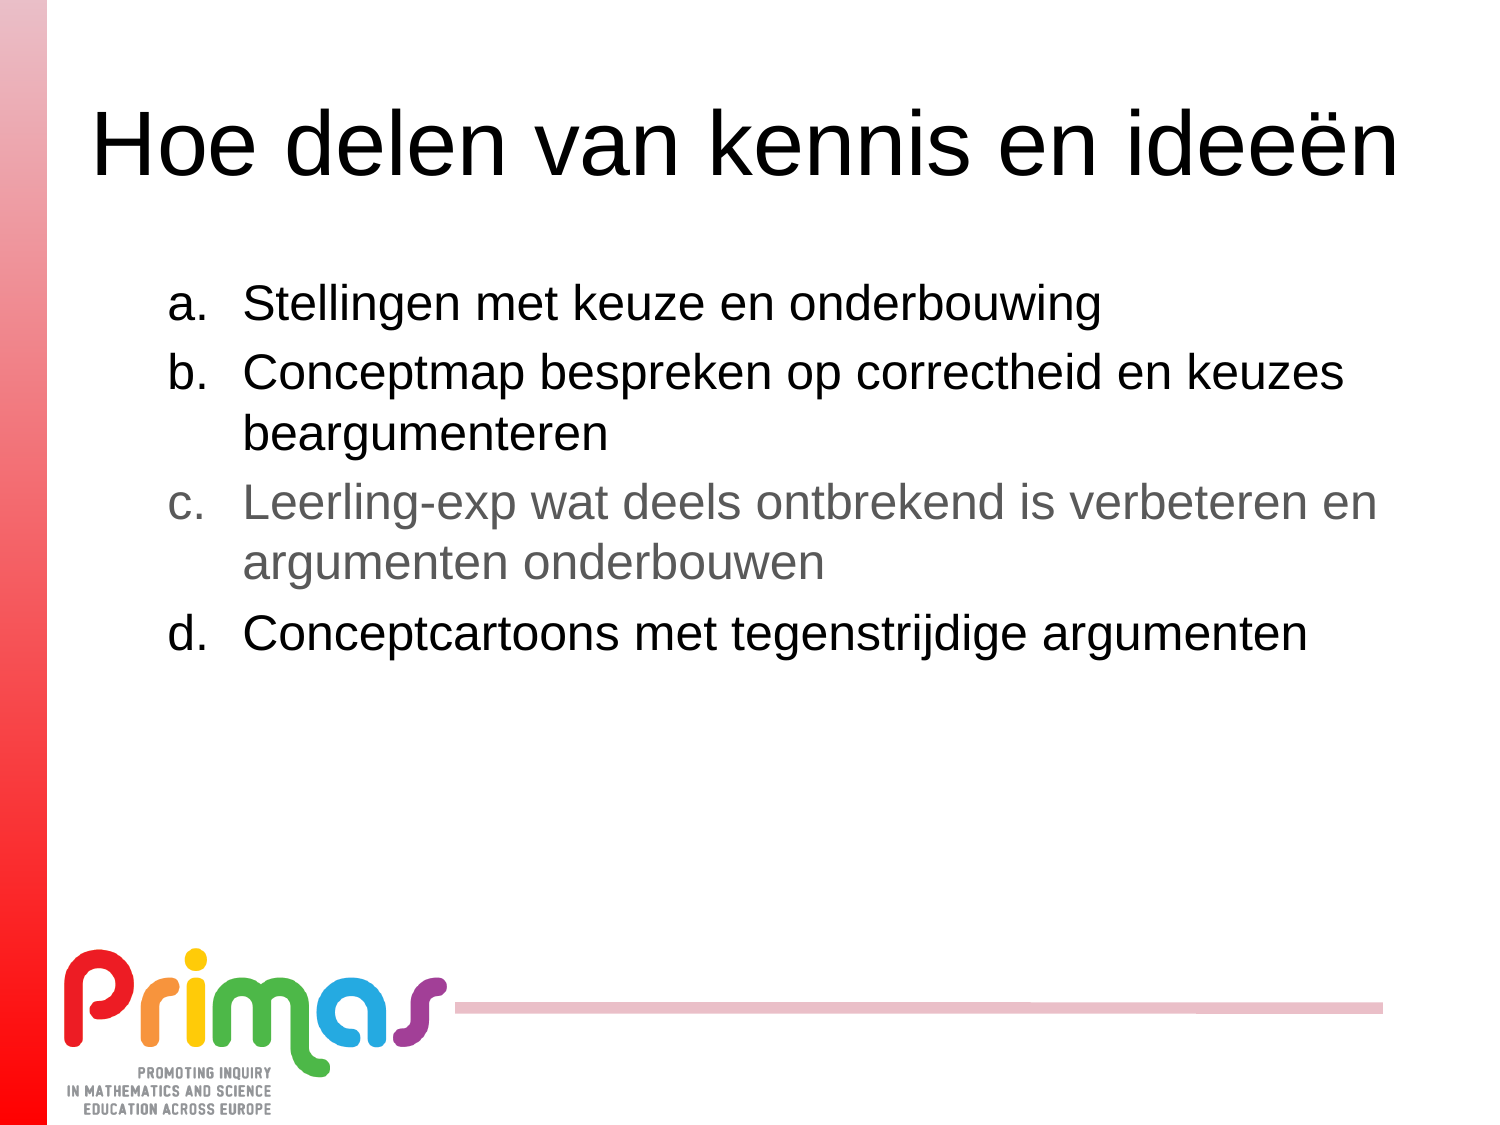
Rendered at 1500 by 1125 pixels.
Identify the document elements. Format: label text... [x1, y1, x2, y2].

list Stellingen met keuze en onderbouwing Conceptmap bespreken op correctheid en keuzes beargumenteren Leerling-exp wat deels ontbrekend is verbeteren en argumenten onderbouwen Conceptcartoons met tegenstrijdige argumenten [152, 262, 1425, 1005]
picture [53, 941, 455, 1125]
title Hoe delen van kennis en ideeën [75, 45, 1418, 233]
